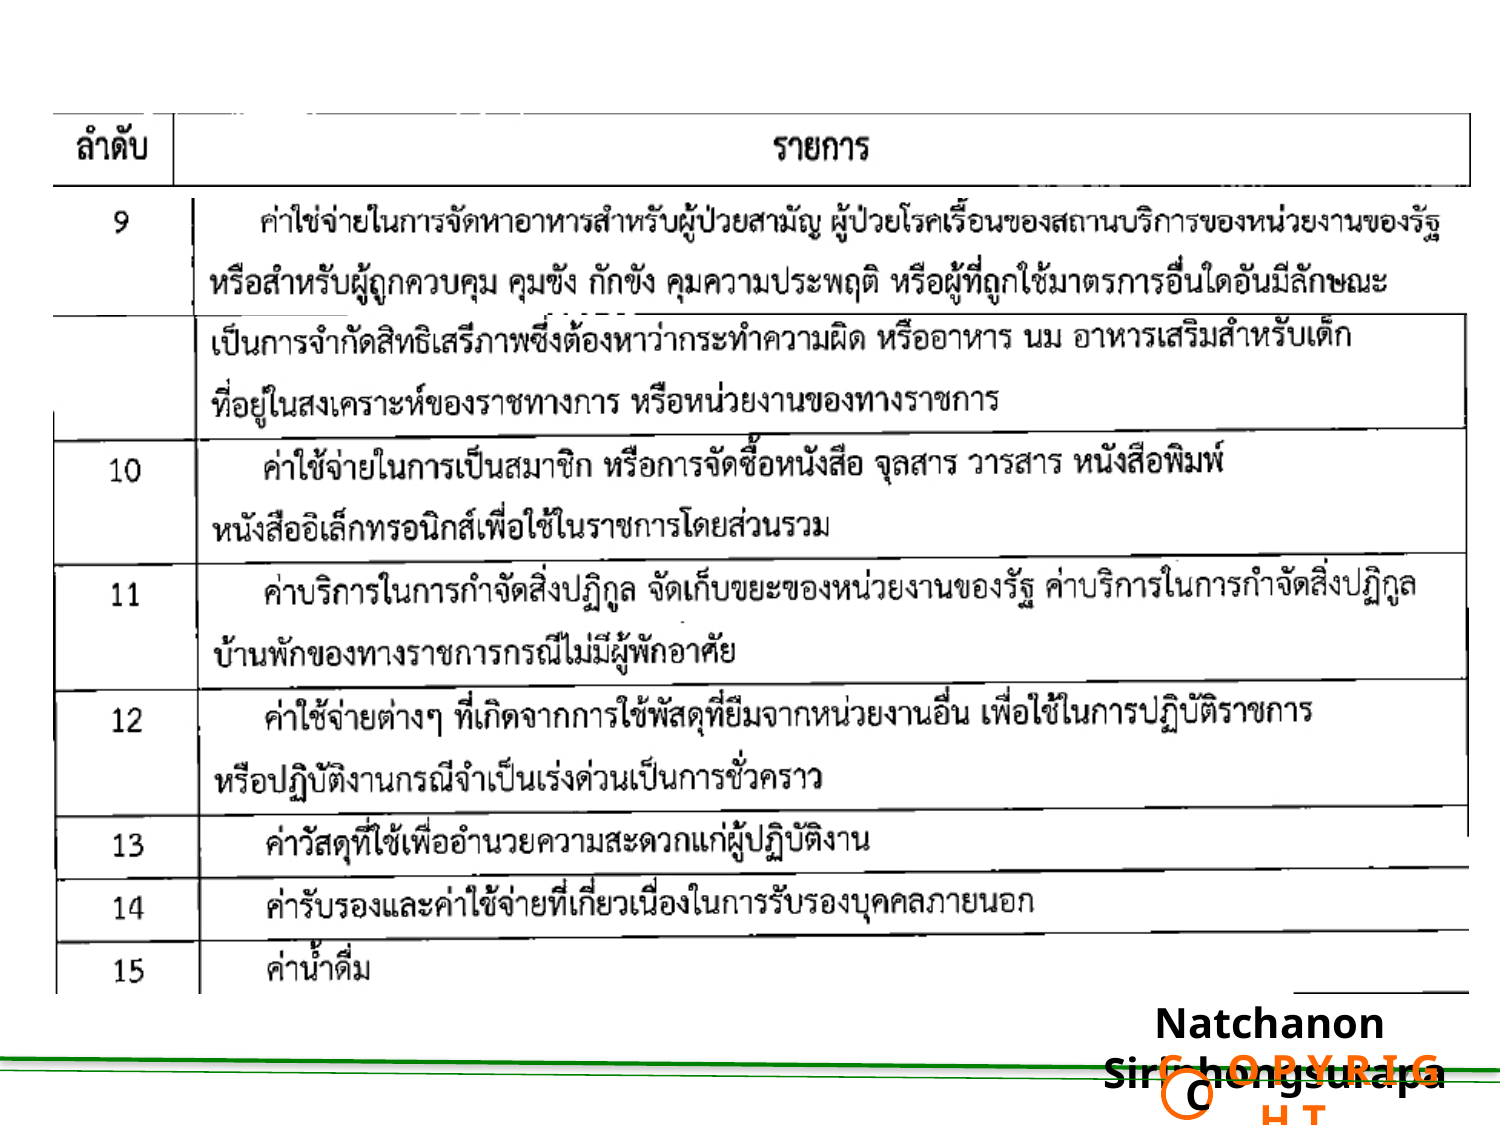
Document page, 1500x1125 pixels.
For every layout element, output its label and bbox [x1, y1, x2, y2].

picture [52, 113, 1471, 187]
picture [52, 198, 1470, 994]
text_box [0, 1022, 1500, 1118]
